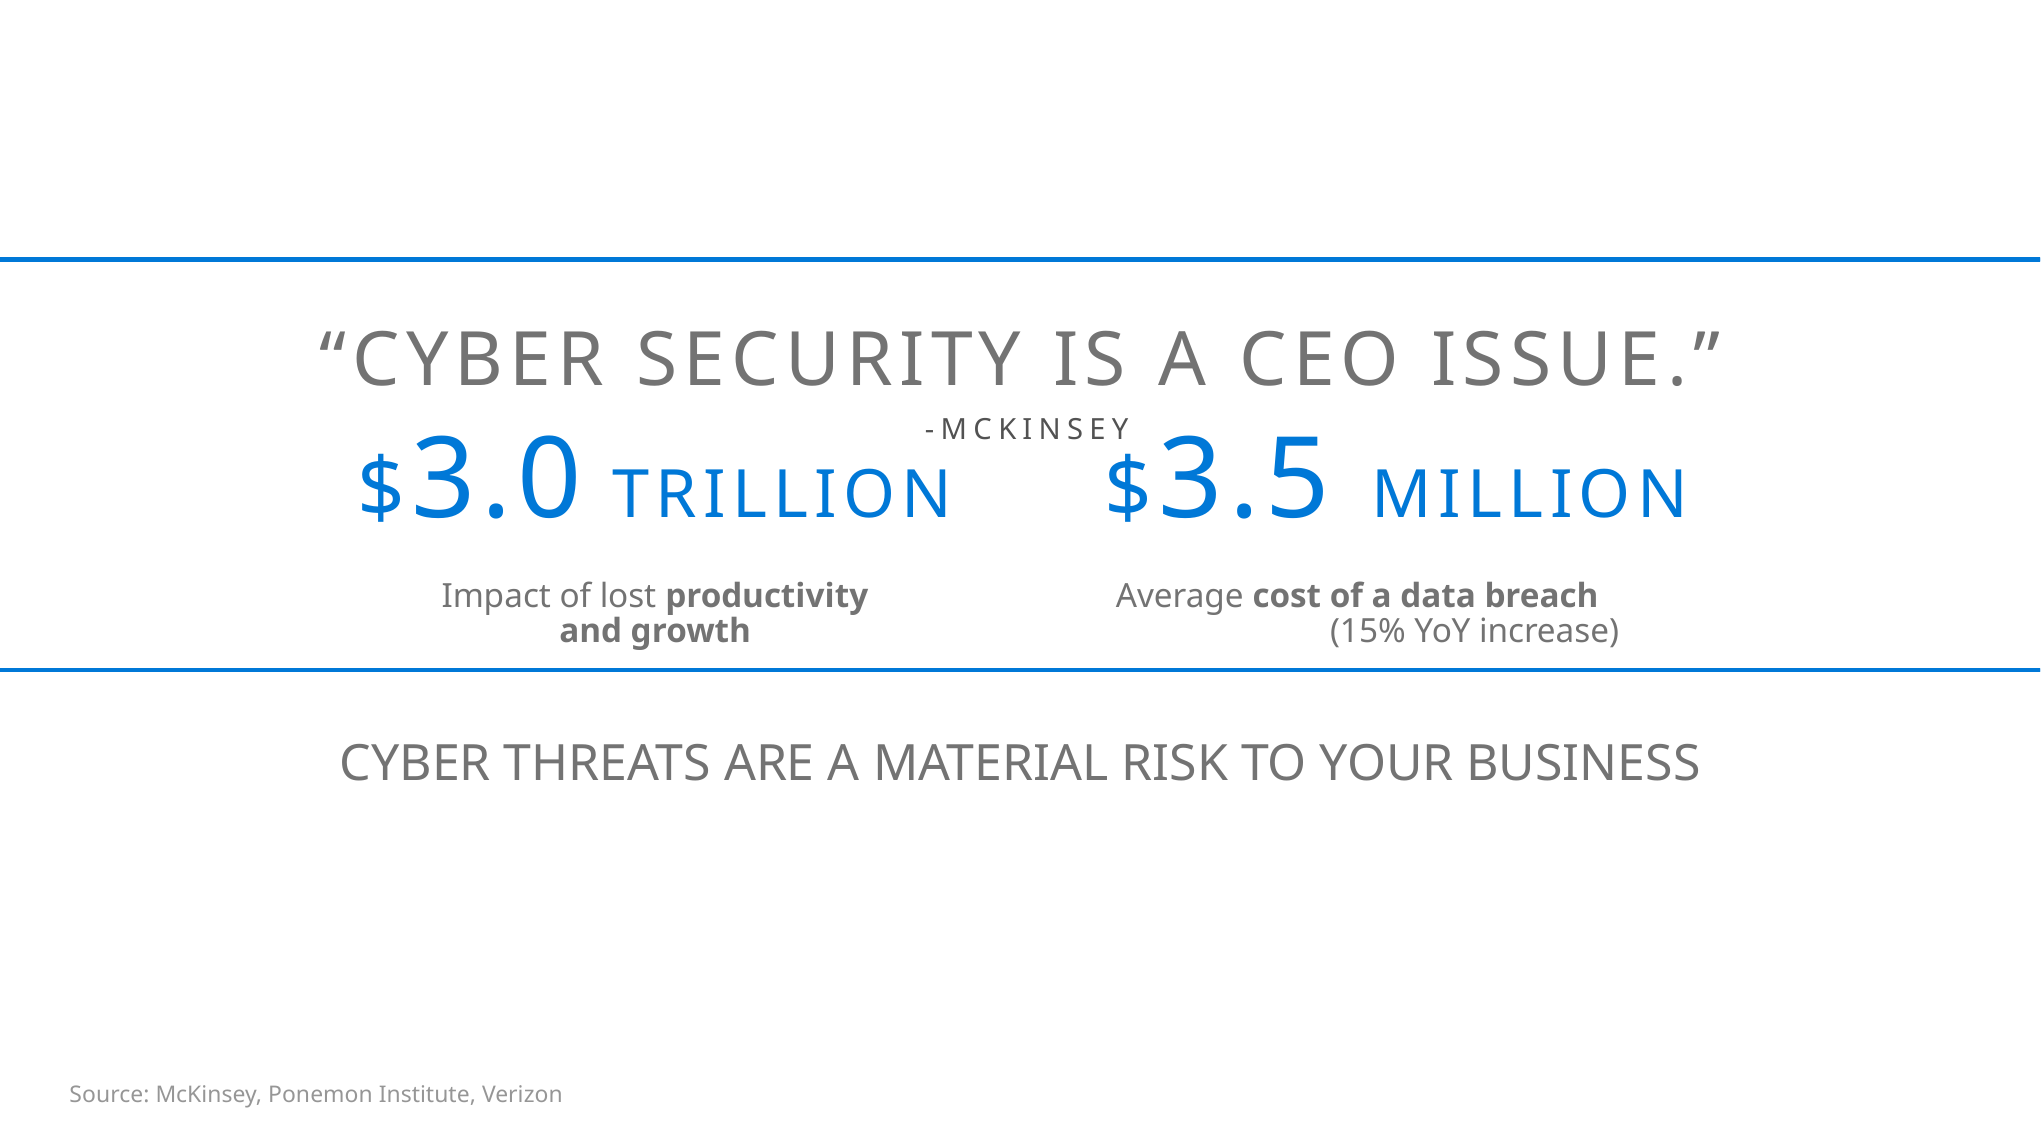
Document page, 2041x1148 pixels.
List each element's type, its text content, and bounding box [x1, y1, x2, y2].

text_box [278, 395, 1762, 856]
text_box [0, 257, 2041, 262]
text_box [0, 668, 278, 672]
text_box [1762, 668, 2041, 672]
text_box “Cyber security is a Ceo issue.” -McKinsey [103, 305, 1937, 486]
text_box Source: McKinsey, Ponemon Institute, Verizon [39, 1072, 769, 1119]
